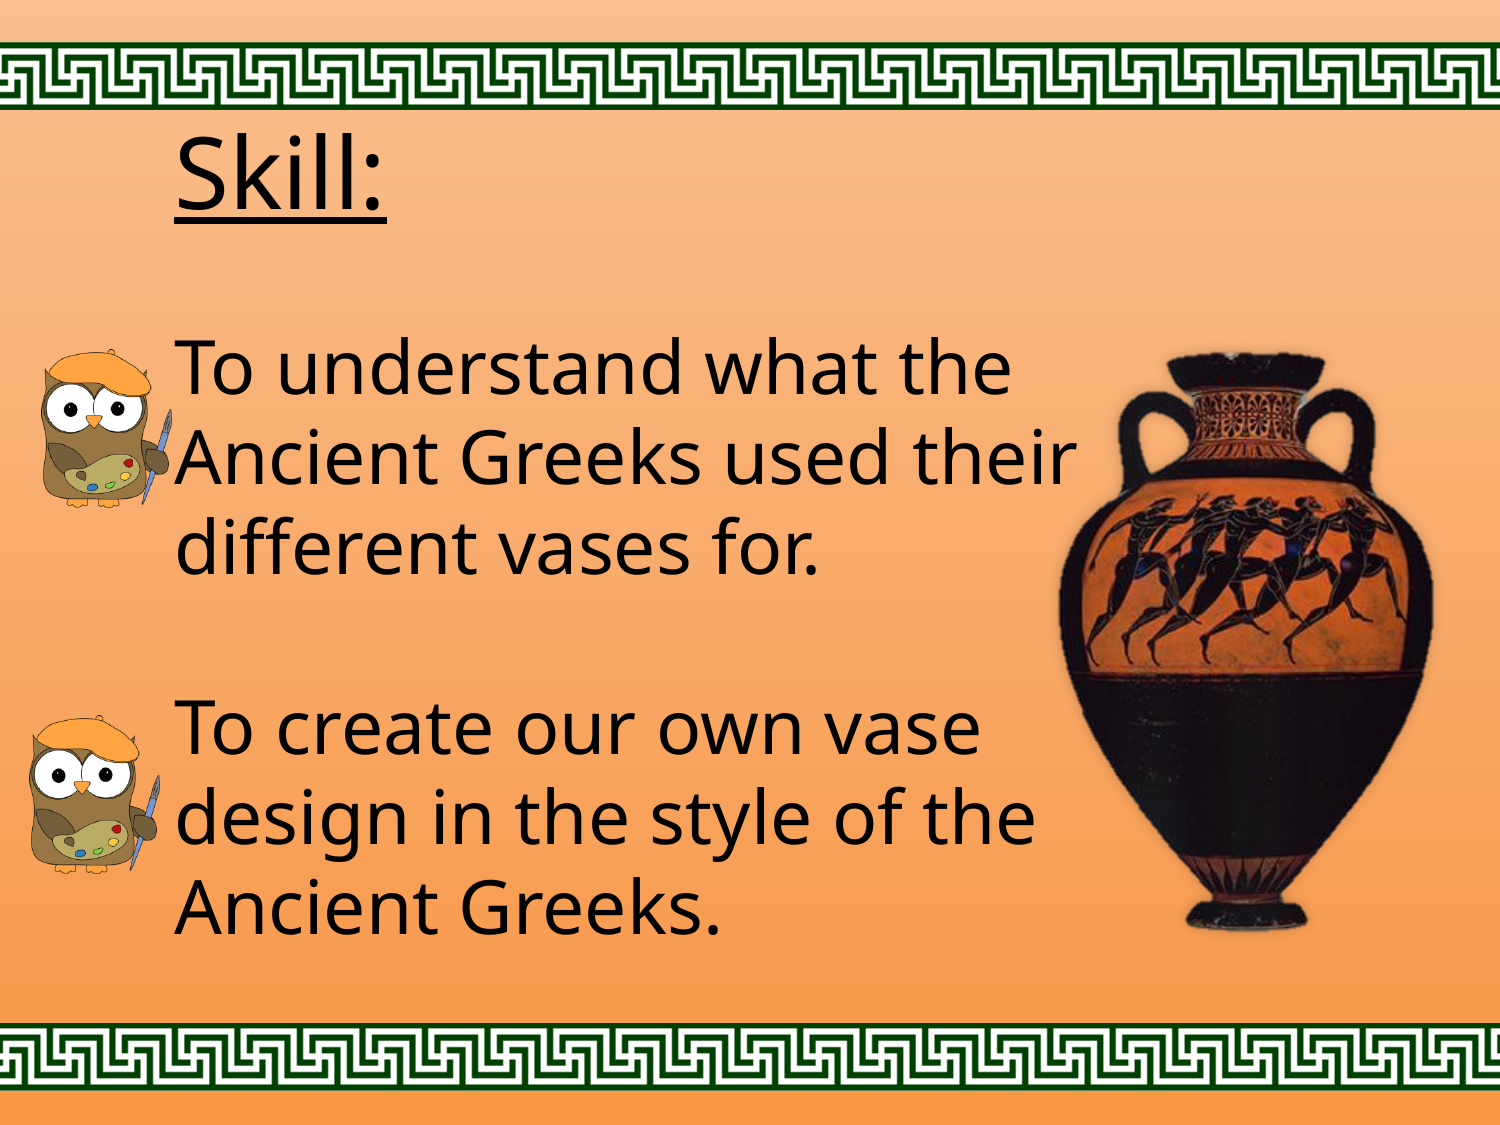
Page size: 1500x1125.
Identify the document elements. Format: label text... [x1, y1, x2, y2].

picture [40, 349, 172, 508]
picture [0, 42, 1500, 111]
title Skill: To understand what the Ancient Greeks used their different vases for. To create our own vase design in the style of the Ancient Greeks. [159, 408, 1037, 651]
picture [29, 715, 160, 874]
picture [0, 1022, 1500, 1091]
picture [1045, 349, 1448, 934]
